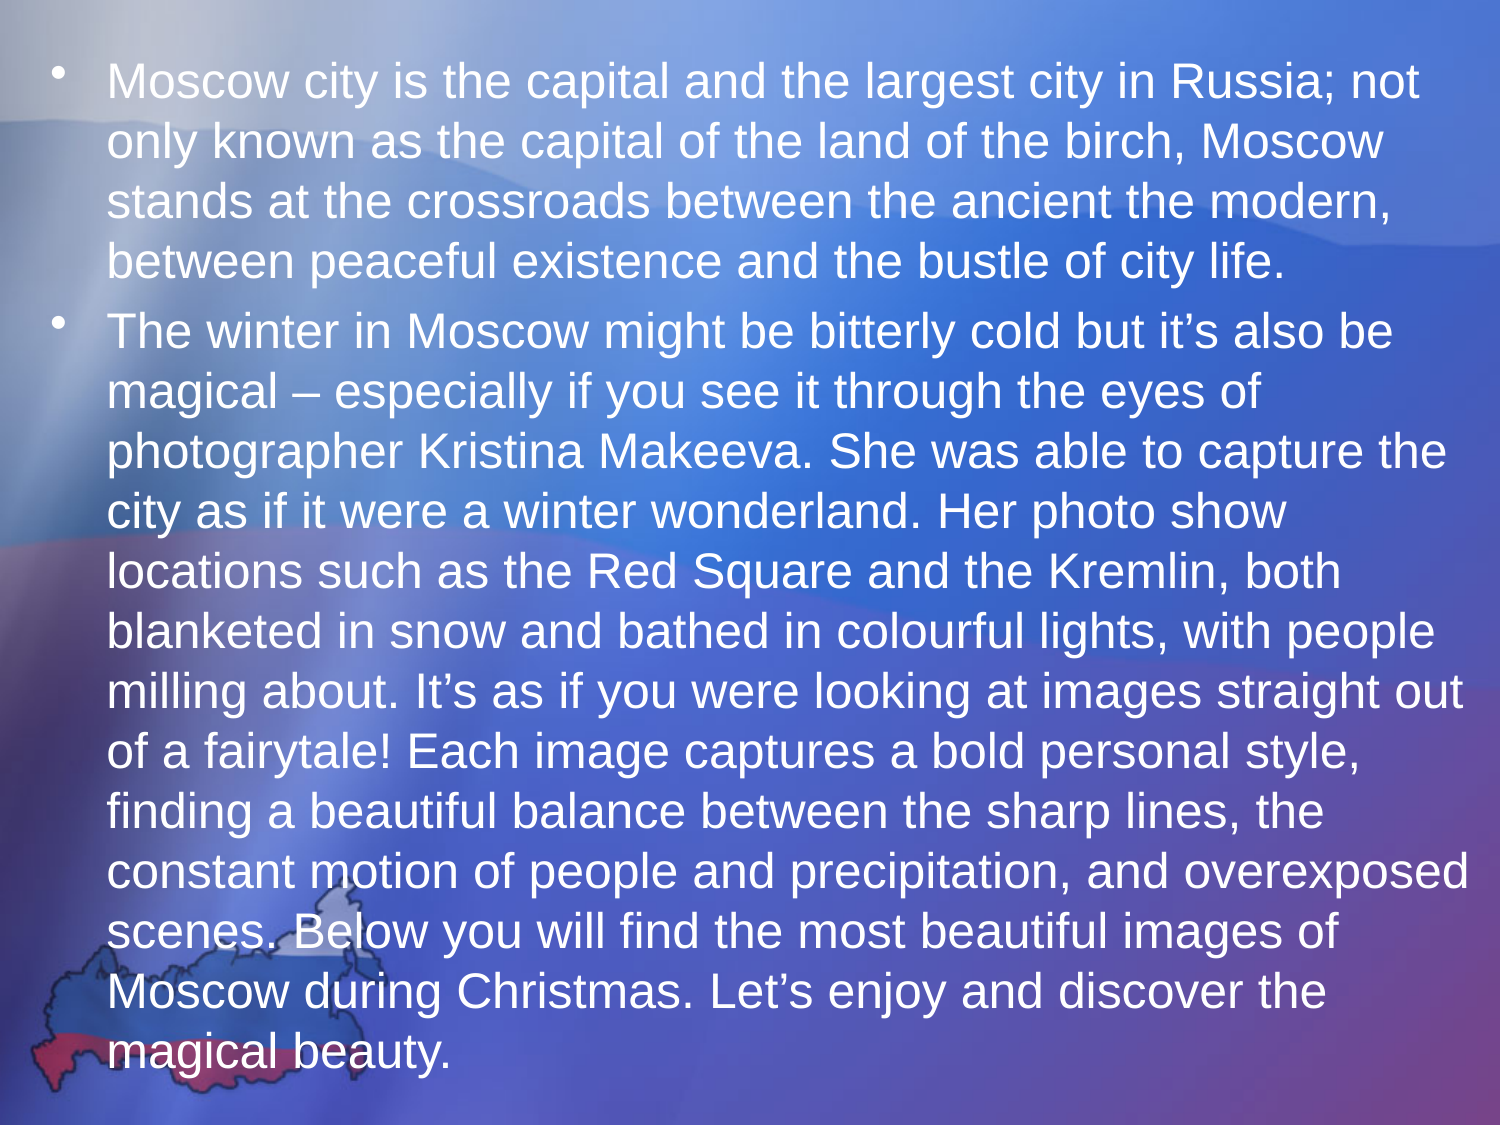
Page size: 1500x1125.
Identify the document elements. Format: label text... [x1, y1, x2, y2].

picture [0, 0, 1500, 1125]
list Moscow city is the capital and the largest city in Russia; not only known as the capital of the land of the birch, Moscow stands at the crossroads between the ancient the modern, between peaceful existence and the bustle of city life. The winter in Moscow might be bitterly cold but it’s also be magical – especially if you see it through the eyes of photographer Kristina Makeeva. She was able to capture the city as if it were a winter wonderland. Her photo show locations such as the Red Square and the Kremlin, both blanketed in snow and bathed in colourful lights, with people milling about. It’s as if you were looking at images straight out of a fairytale! Each image captures a bold personal style, finding a beautiful balance between the sharp lines, the constant motion of people and precipitation, and overexposed scenes. Below you will find the most beautiful images of Moscow during Christmas. Let’s enjoy and discover the magical beauty. [35, 40, 1500, 1097]
